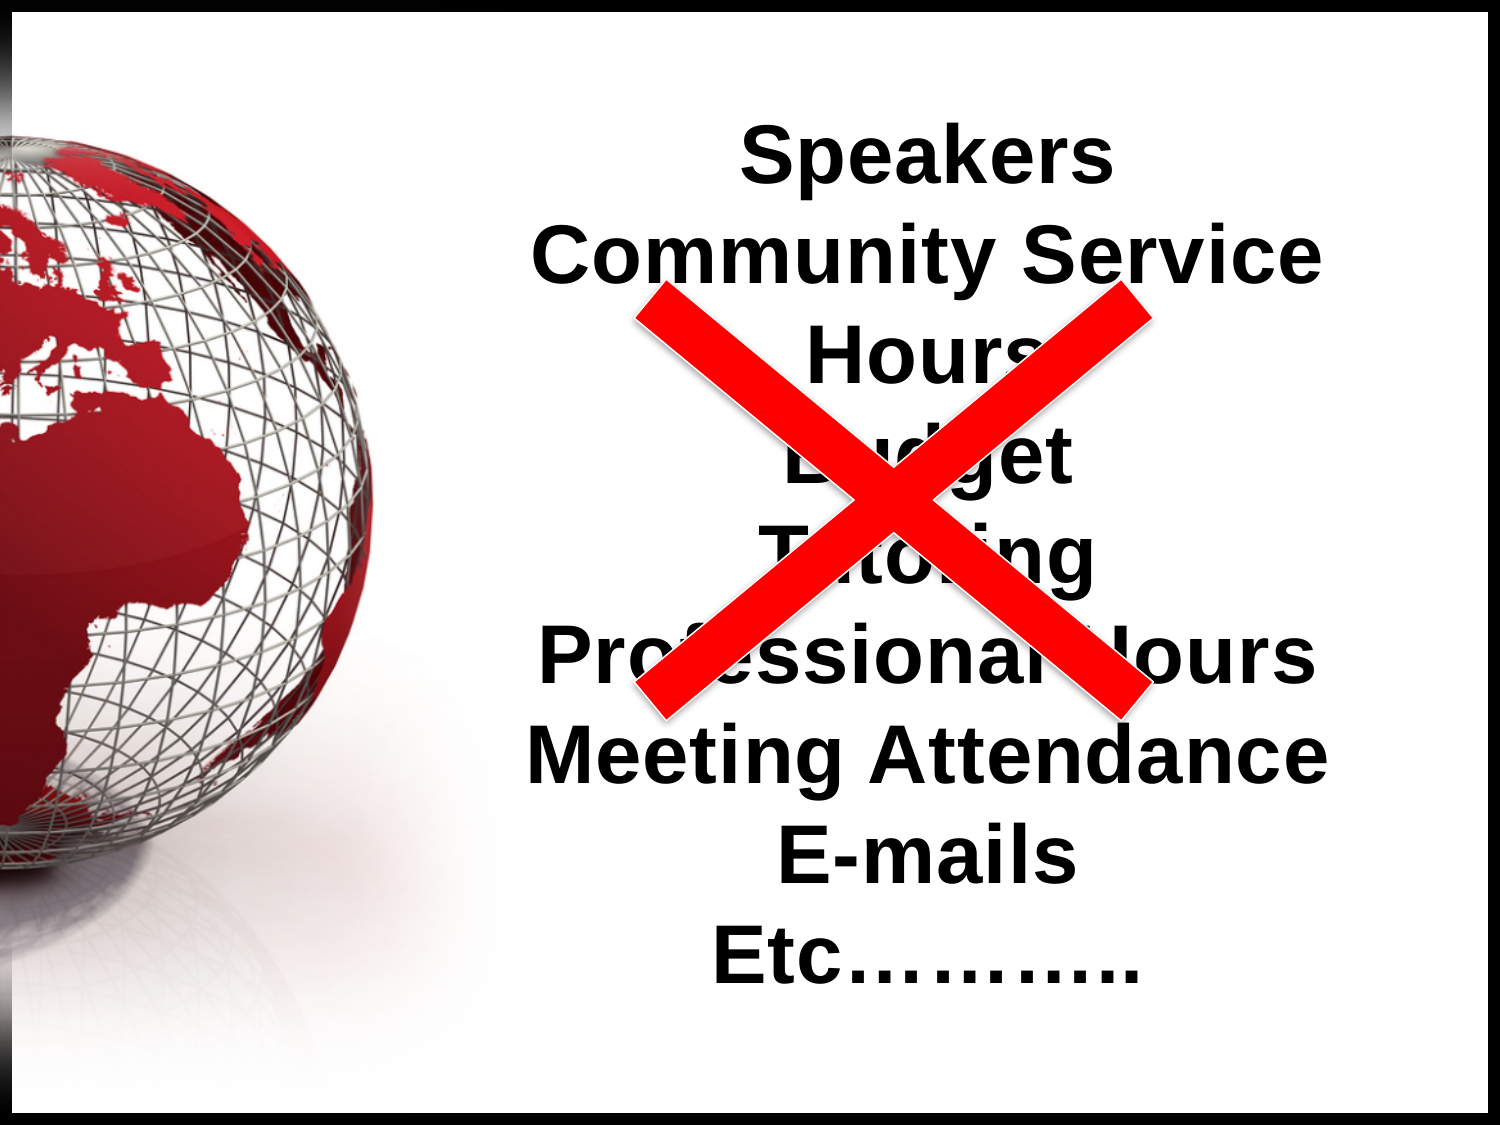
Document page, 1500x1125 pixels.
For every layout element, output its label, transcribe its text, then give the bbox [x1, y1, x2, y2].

picture [0, 0, 532, 1125]
text_box Speakers Community Service Hours Budget Tutoring Professional Hours Meeting Attendance E-mails Etc……….. [535, 99, 1500, 1063]
text_box [532, 0, 1500, 99]
text_box [535, 1063, 1500, 1125]
text_box [633, 278, 1154, 722]
